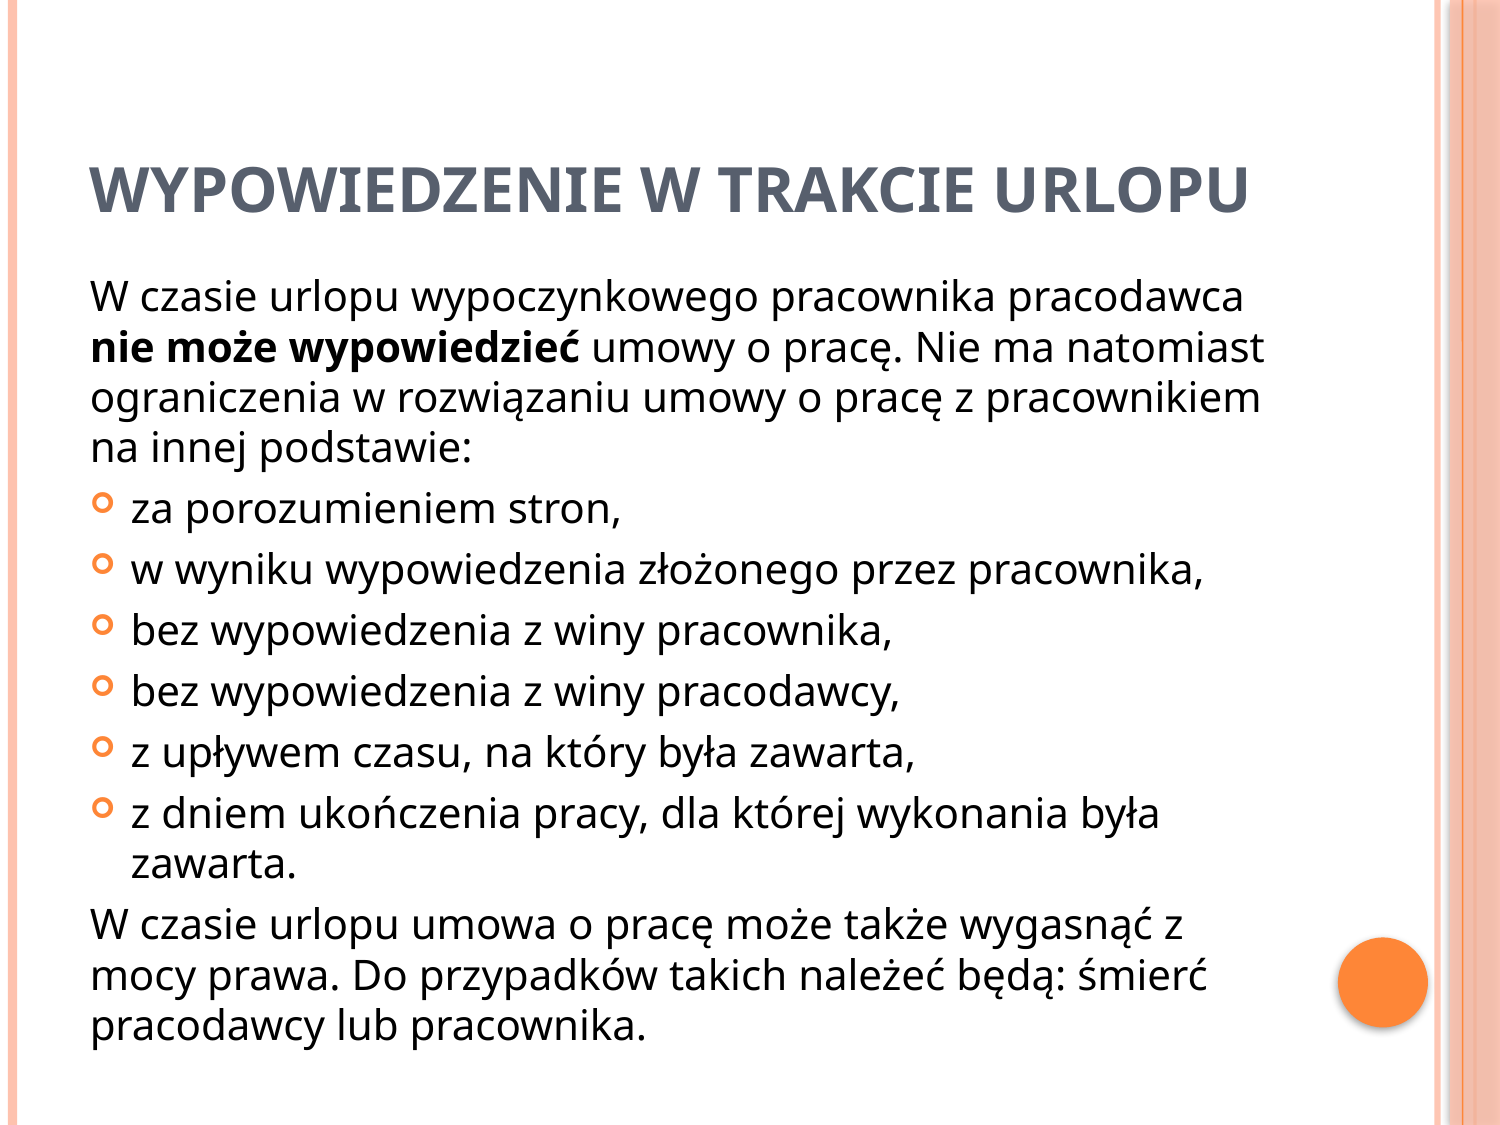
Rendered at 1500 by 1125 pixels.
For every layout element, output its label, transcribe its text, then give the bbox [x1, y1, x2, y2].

list W czasie urlopu wypoczynkowego pracownika pracodawca nie może wypowiedzieć umowy o pracę. Nie ma natomiast ograniczenia w rozwiązaniu umowy o pracę z pracownikiem na innej podstawie: za porozumieniem stron, w wyniku wypowiedzenia złożonego przez pracownika, bez wypowiedzenia z winy pracownika, bez wypowiedzenia z winy pracodawcy, z upływem czasu, na który była zawarta, z dniem ukończenia pracy, dla której wykonania była zawarta. W czasie urlopu umowa o pracę może także wygasnąć z mocy prawa. Do przypadków takich należeć będą: śmierć pracodawcy lub pracownika. [75, 262, 1300, 1062]
title WYPOWIEDZENIE W TRAKCIE URLOPU [75, 45, 1300, 233]
